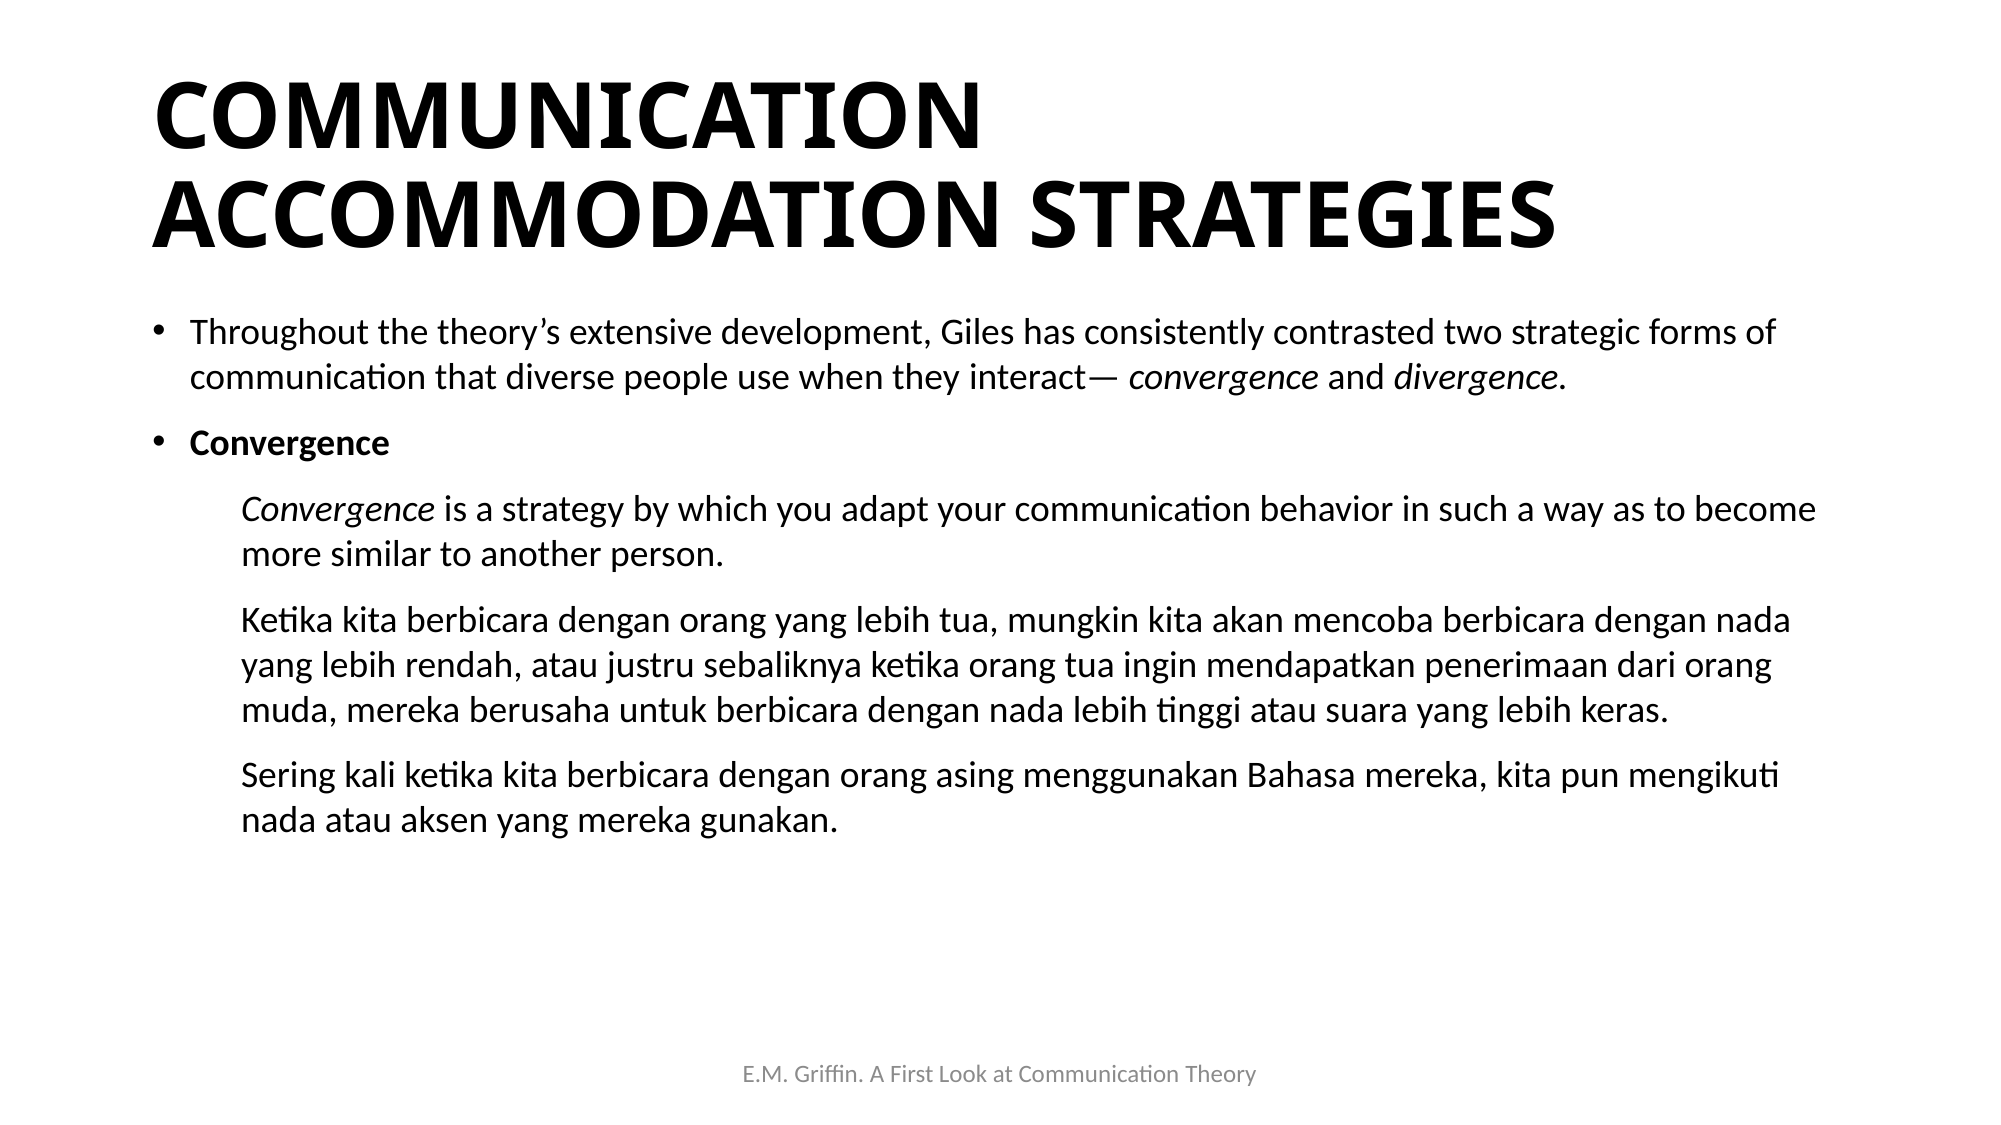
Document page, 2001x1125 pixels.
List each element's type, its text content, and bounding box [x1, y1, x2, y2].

footer E.M. Griffin. A First Look at Communication Theory [662, 1042, 1338, 1103]
list Throughout the theory’s extensive development, Giles has consistently contrasted two strategic forms of communication that diverse people use when they interact— convergence and divergence. Convergence Convergence is a strategy by which you adapt your communication behavior in such a way as to become more similar to another person. Ketika kita berbicara dengan orang yang lebih tua, mungkin kita akan mencoba berbicara dengan nada yang lebih rendah, atau justru sebaliknya ketika orang tua ingin mendapatkan penerimaan dari orang muda, mereka berusaha untuk berbicara dengan nada lebih tinggi atau suara yang lebih keras. Sering kali ketika kita berbicara dengan orang asing menggunakan Bahasa mereka, kita pun mengikuti nada atau aksen yang mereka gunakan. [137, 299, 1863, 1014]
title COMMUNICATION ACCOMMODATION STRATEGIES [137, 59, 1863, 278]
